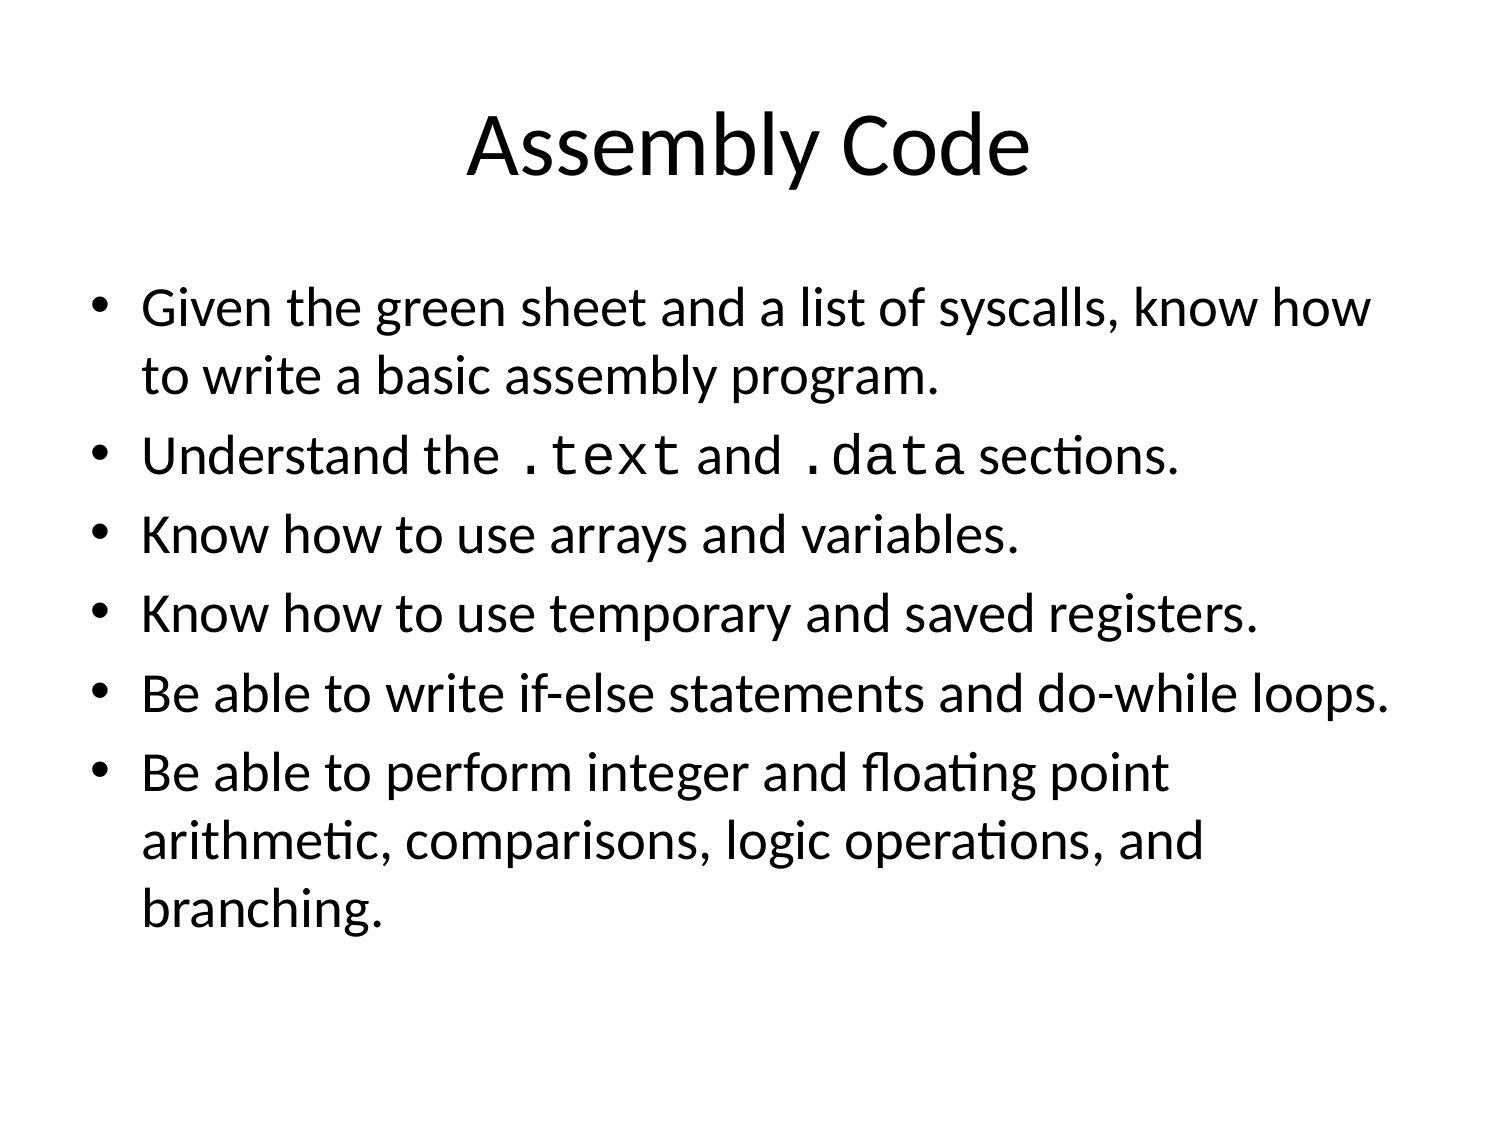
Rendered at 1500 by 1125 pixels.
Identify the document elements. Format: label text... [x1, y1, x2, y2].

title Assembly Code [75, 45, 1425, 233]
list Given the green sheet and a list of syscalls, know how to write a basic assembly program. Understand the .text and .data sections. Know how to use arrays and variables. Know how to use temporary and saved registers. Be able to write if-else statements and do-while loops. Be able to perform integer and floating point arithmetic, comparisons, logic operations, and branching. [75, 262, 1425, 1005]
